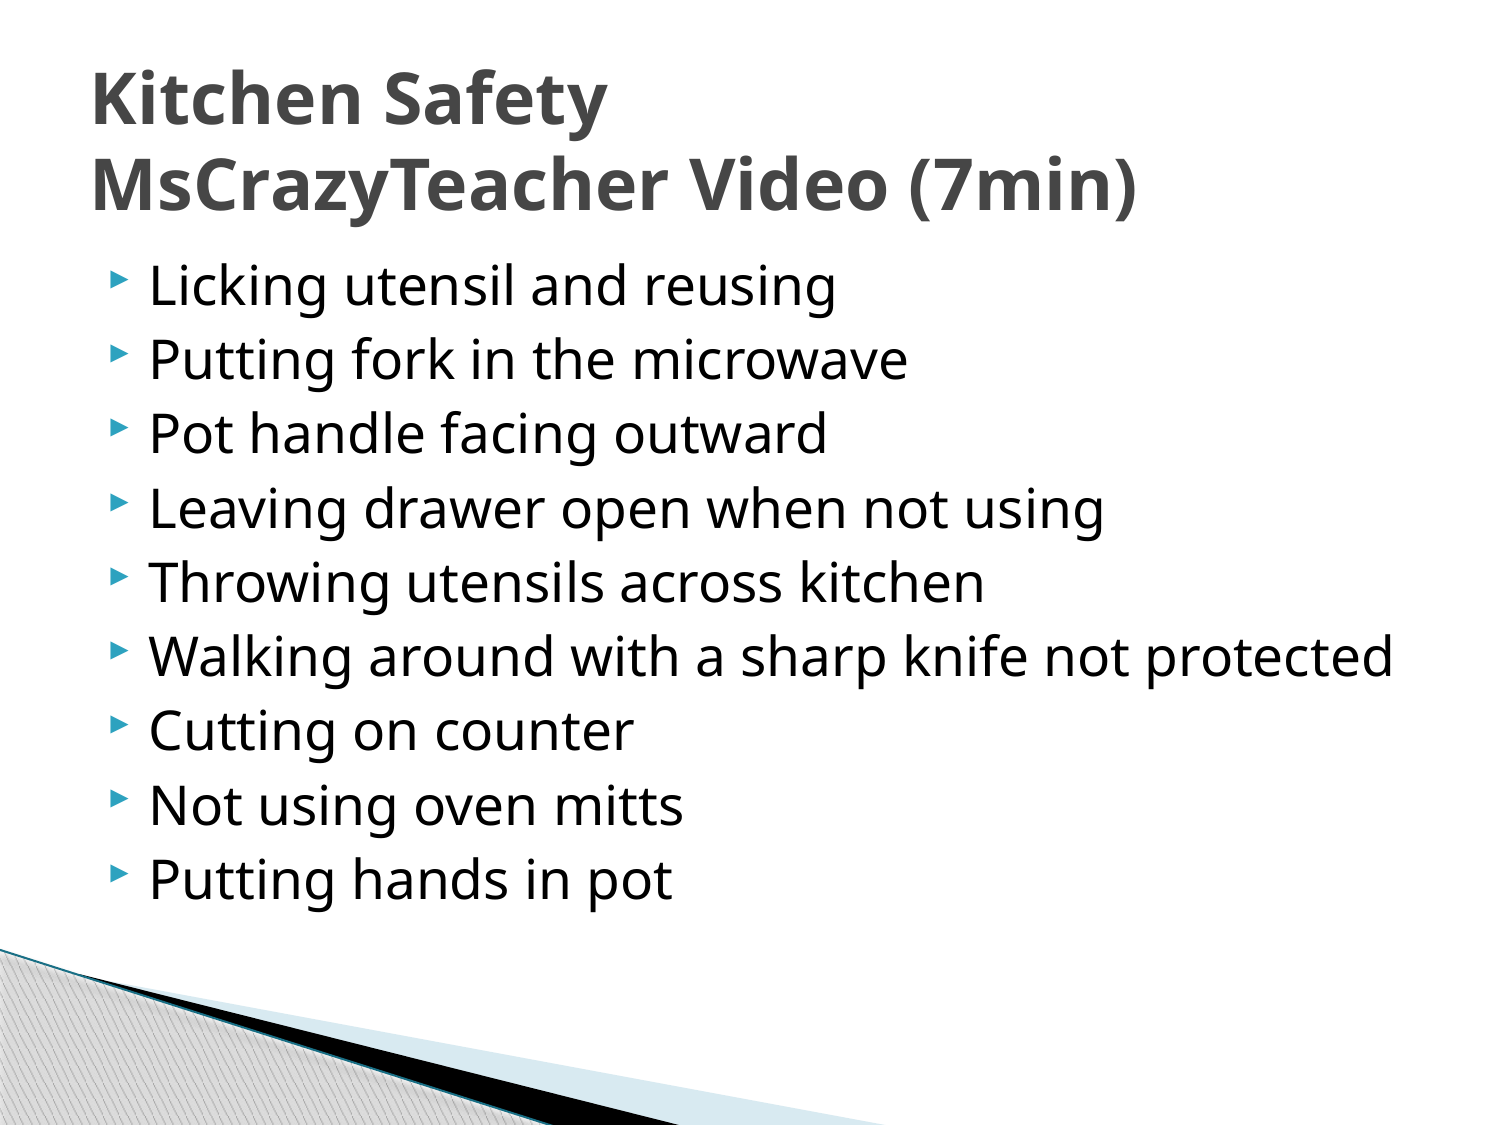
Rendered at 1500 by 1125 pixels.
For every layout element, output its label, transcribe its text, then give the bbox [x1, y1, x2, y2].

title Kitchen Safety MsCrazyTeacher Video (7min) [75, 45, 1425, 233]
list Licking utensil and reusing Putting fork in the microwave Pot handle facing outward Leaving drawer open when not using Throwing utensils across kitchen Walking around with a sharp knife not protected Cutting on counter Not using oven mitts Putting hands in pot [75, 243, 1425, 986]
